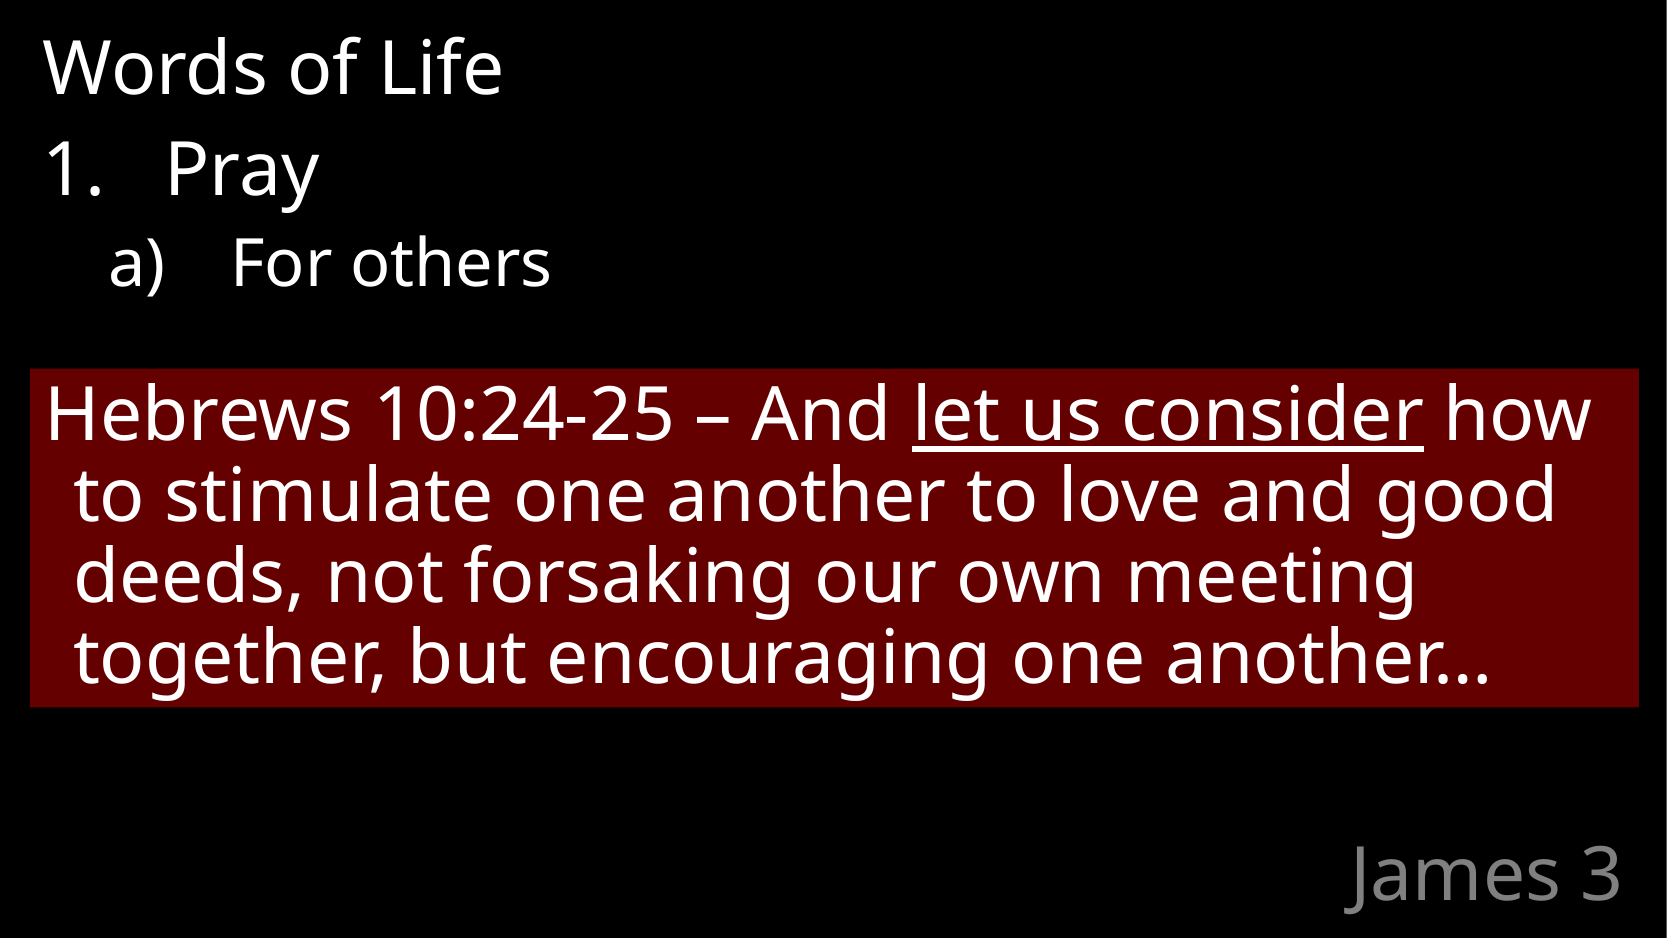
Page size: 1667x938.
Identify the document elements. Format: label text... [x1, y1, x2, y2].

text_box Hebrews 10:24-25 – And let us consider how to stimulate one another to love and good deeds, not forsaking our own meeting together, but encouraging one another… [29, 368, 1639, 708]
title James 3 [1058, 833, 1640, 923]
list Words of Life Pray For others [27, 18, 1640, 813]
